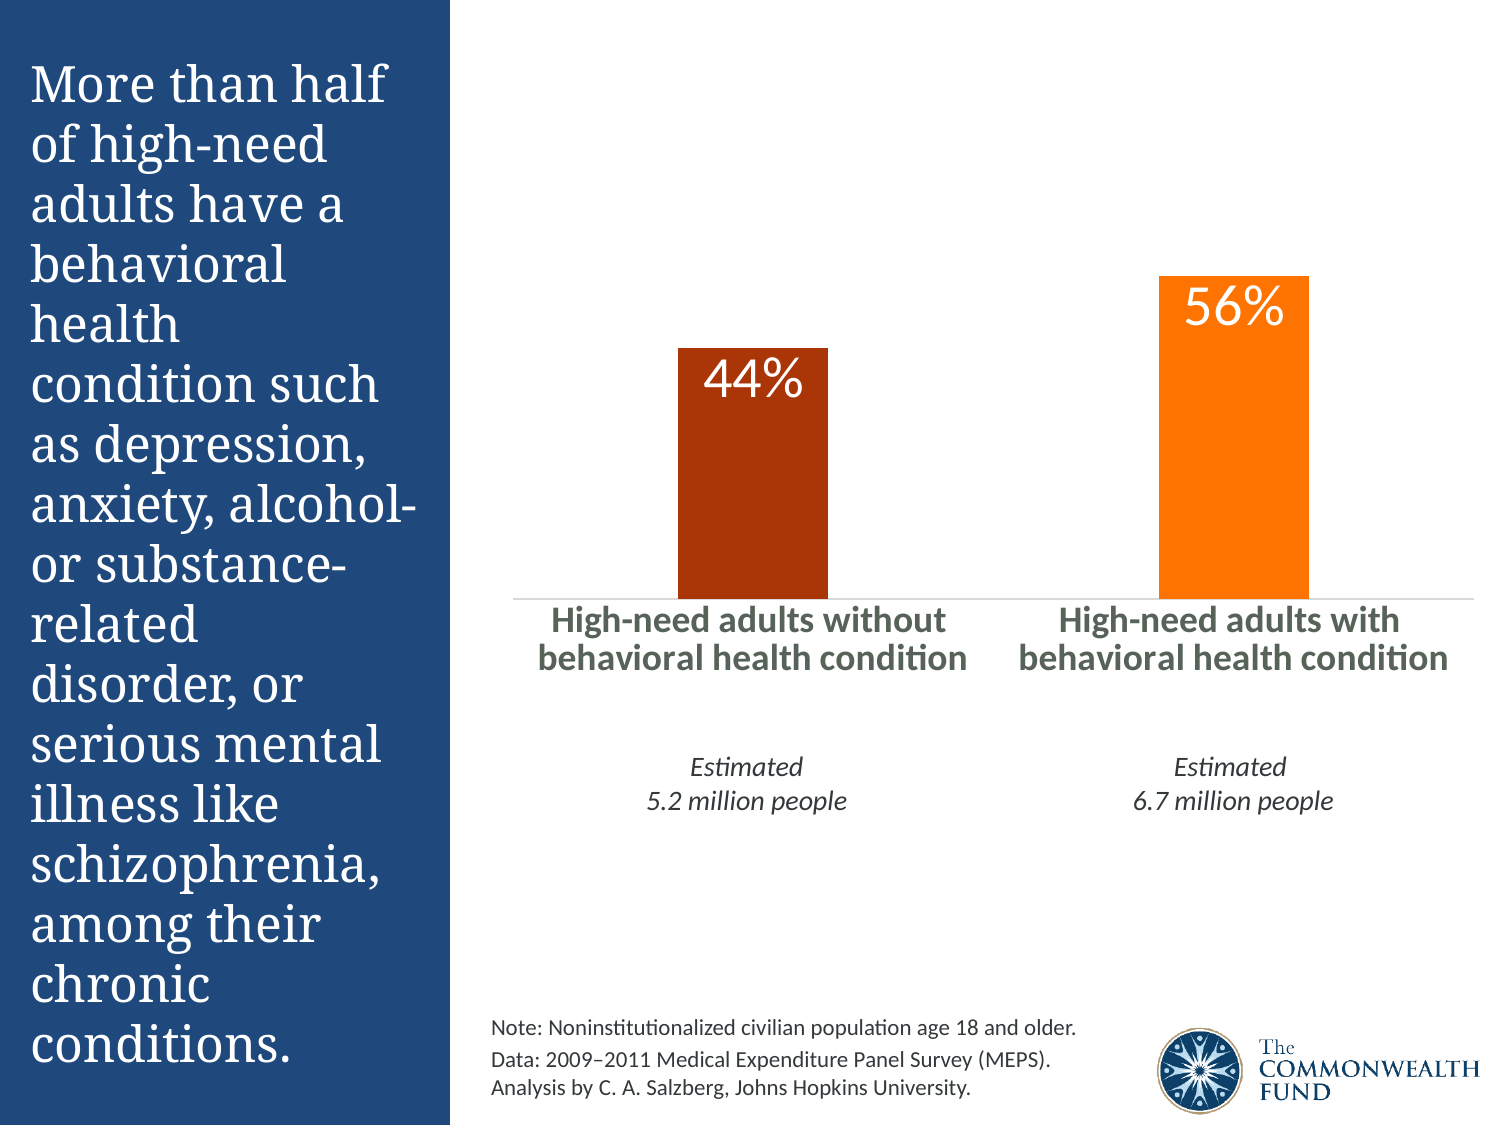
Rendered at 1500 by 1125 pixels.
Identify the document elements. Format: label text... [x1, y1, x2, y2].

list Note: Noninstitutionalized civilian population age 18 and older. Data: 2009–2011 Medical Expenditure Panel Survey (MEPS). Analysis by C. A. Salzberg, Johns Hopkins University. [476, 931, 1116, 1108]
text_box Estimated 6.7 million people [1045, 744, 1422, 824]
text_box Estimated 5.2 million people [565, 744, 935, 824]
list More than half of high-need adults have a behavioral health condition such as depression, anxiety, alcohol- or substance-related disorder, or serious mental illness like schizophrenia, among their chronic conditions. [0, 0, 450, 1125]
picture [1141, 1018, 1498, 1125]
chart [449, 0, 1500, 735]
